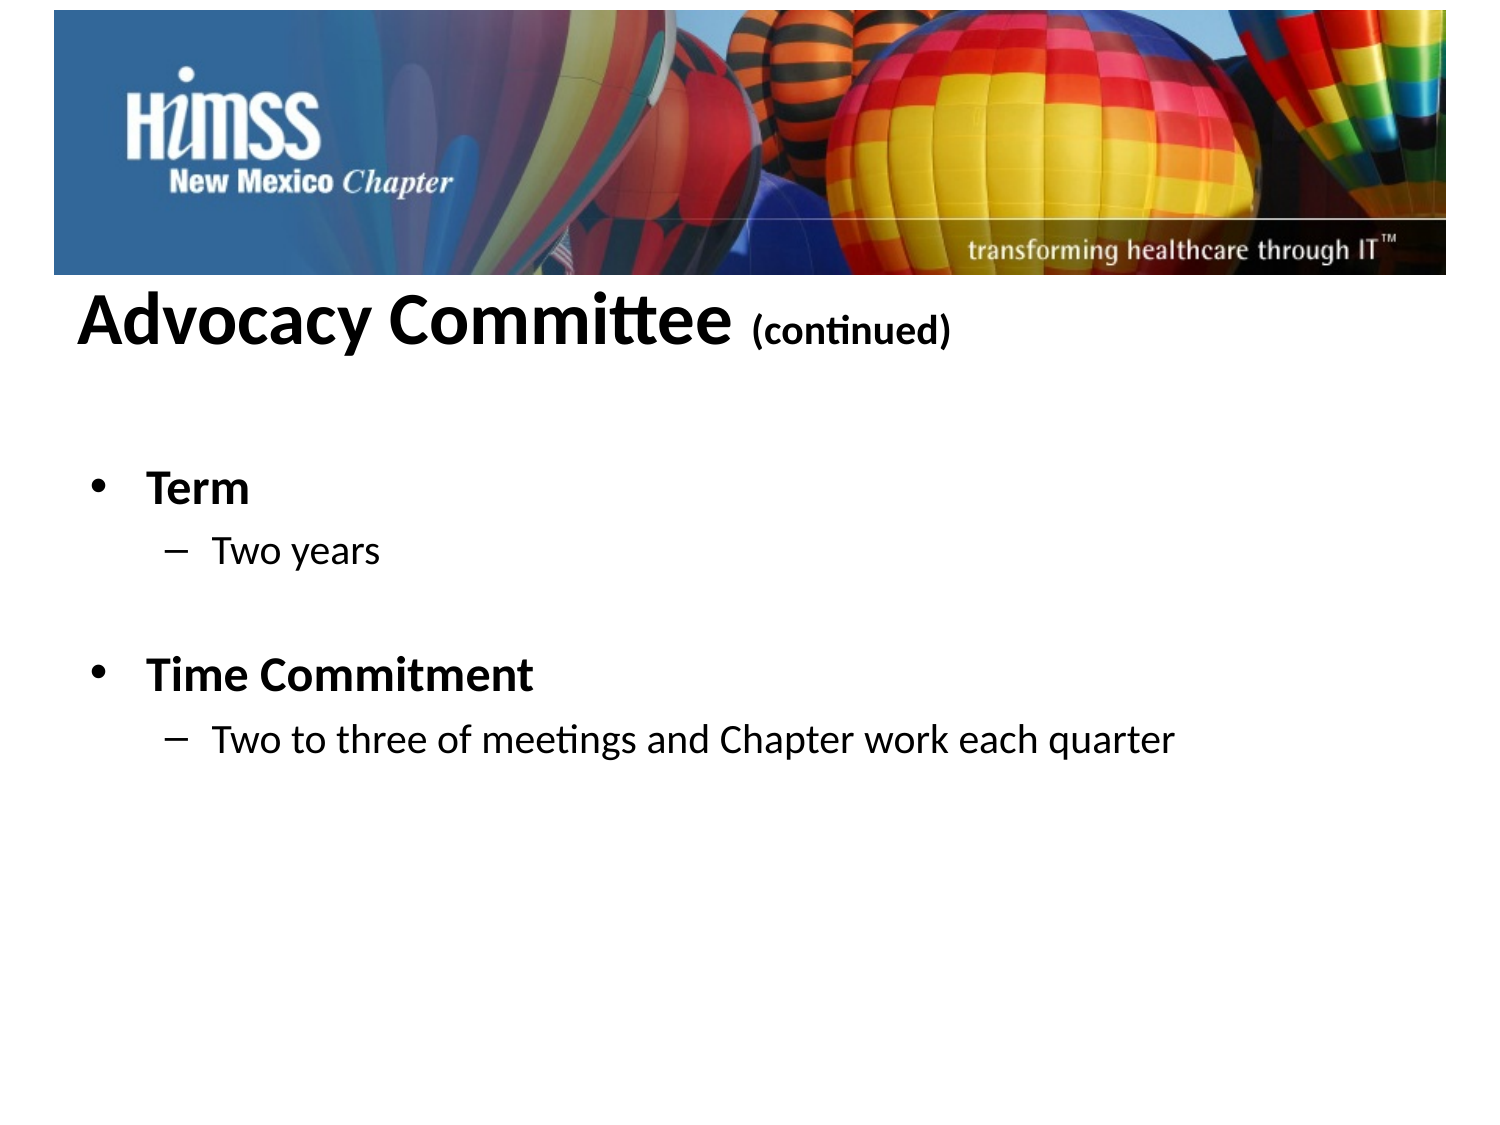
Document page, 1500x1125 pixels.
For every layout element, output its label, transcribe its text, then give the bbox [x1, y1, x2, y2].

text_box Term Two years Time Commitment Two to three of meetings and Chapter work each quarter [74, 387, 1425, 988]
text_box Advocacy Committee (continued) [62, 284, 1413, 425]
picture [54, 10, 1446, 276]
